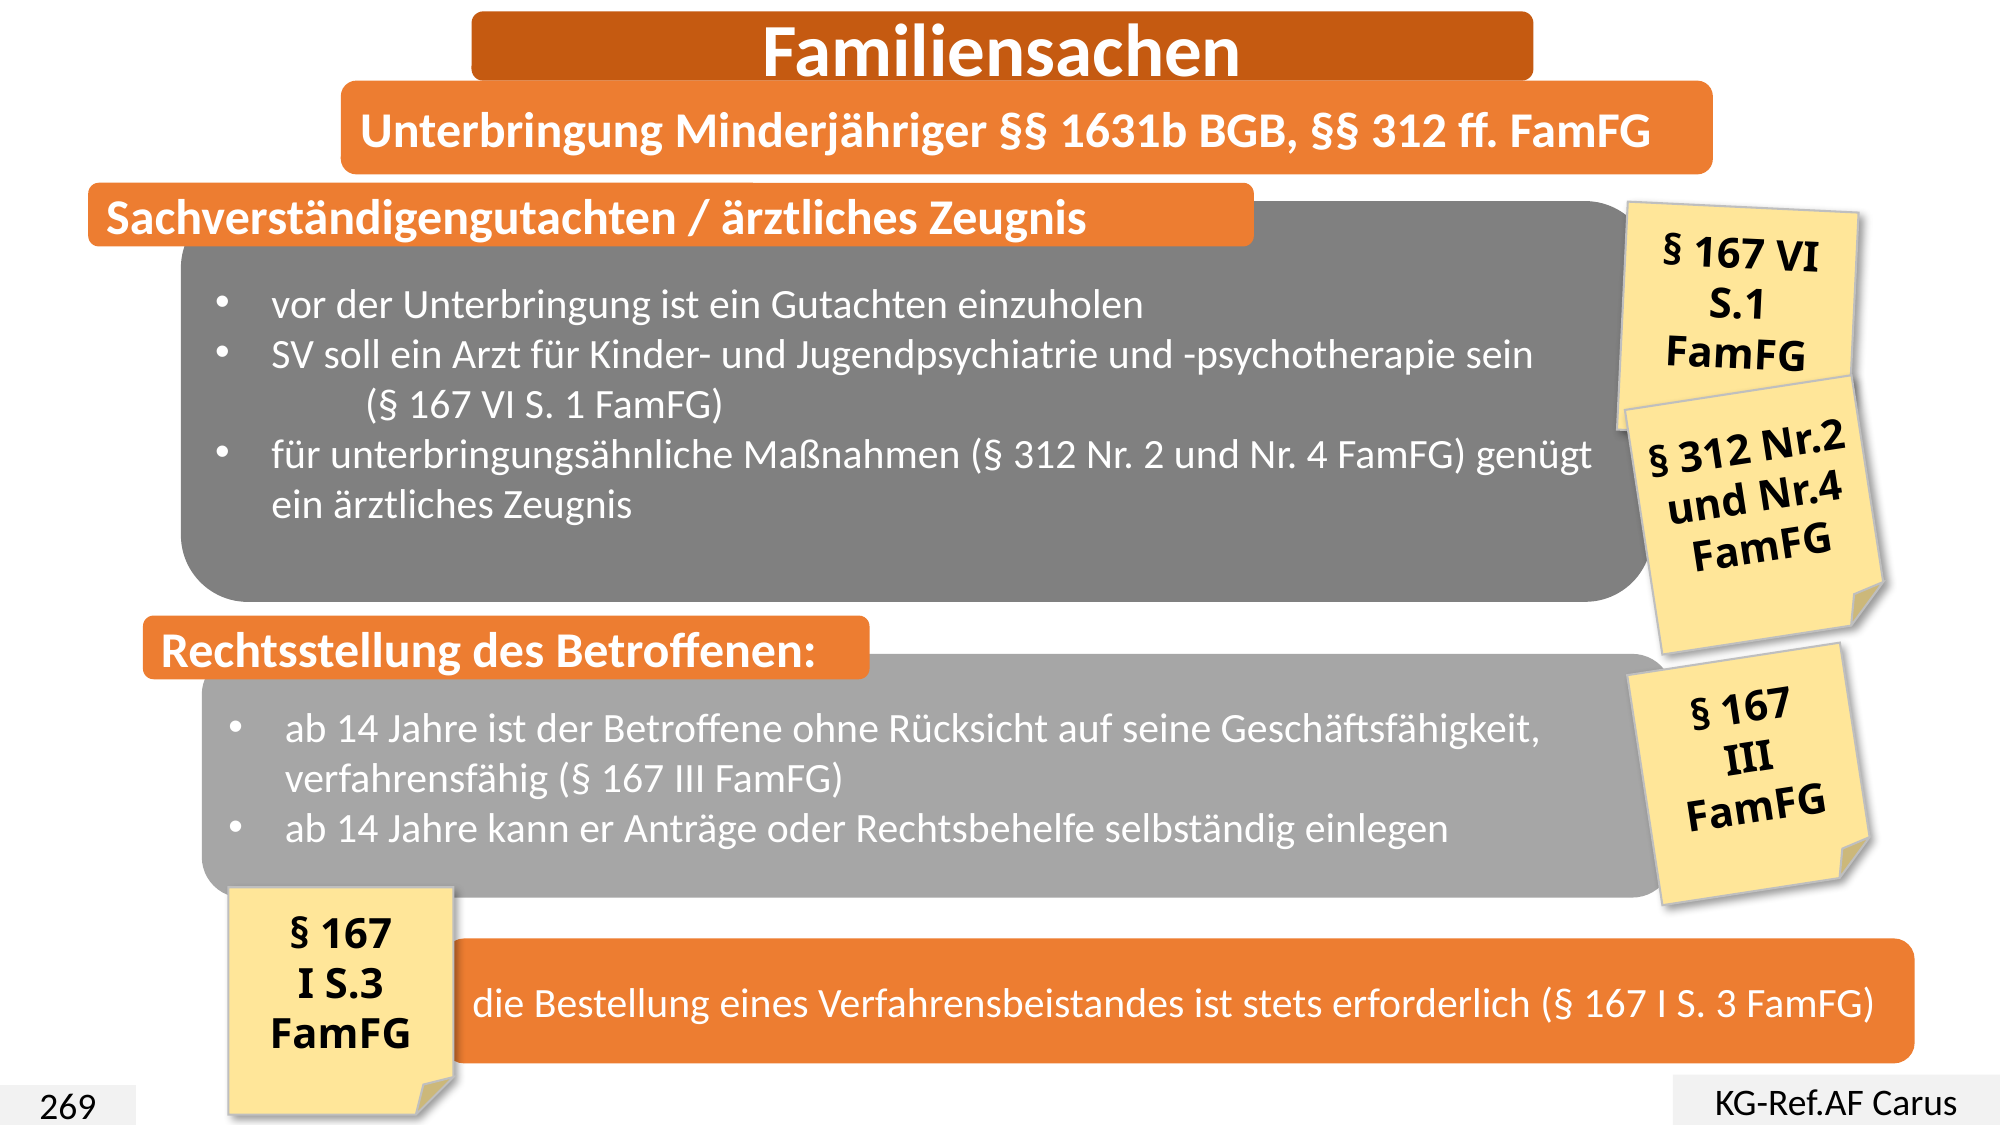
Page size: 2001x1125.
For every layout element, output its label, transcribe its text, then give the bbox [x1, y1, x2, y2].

text_box § 167 I S.3 FamFG [227, 886, 457, 1116]
text_box 269 [0, 1084, 137, 1125]
text_box Sachverständigengutachten / ärztliches Zeugnis [87, 181, 1255, 248]
text_box KG-Ref.AF Carus [1672, 1074, 2000, 1125]
text_box die Bestellung eines Verfahrensbeistandes ist stets erforderlich (§ 167 I S. 3 FamFG) [464, 937, 1916, 1065]
text_box Unterbringung Minderjähriger §§ 1631b BGB, §§ 312 ff. FamFG [339, 79, 1714, 176]
text_box § 167 VI S.1 FamFG [1615, 200, 1860, 431]
text_box ab 14 Jahre ist der Betroffene ohne Rücksicht auf seine Geschäftsfähigkeit, verfahrensfähig (§ 167 III FamFG) ab 14 Jahre kann er Anträge oder Rechtsbehelfe selbständig einlegen [200, 652, 1664, 899]
text_box Familiensachen [470, 10, 1535, 79]
text_box Rechtsstellung des Betroffenen: [141, 614, 871, 681]
text_box § 312 Nr.2 und Nr.4 FamFG [1623, 374, 1887, 656]
text_box § 167 III FamFG [1626, 641, 1873, 907]
text_box vor der Unterbringung ist ein Gutachten einzuholen SV soll ein Arzt für Kinder- und Jugendpsychiatrie und -psychotherapie sein (§ 167 VI S. 1 FamFG) für unterbringungsähnliche Maßnahmen (§ 312 Nr. 2 und Nr. 4 FamFG) genügt ein ärztliches Zeugnis [179, 200, 1645, 603]
